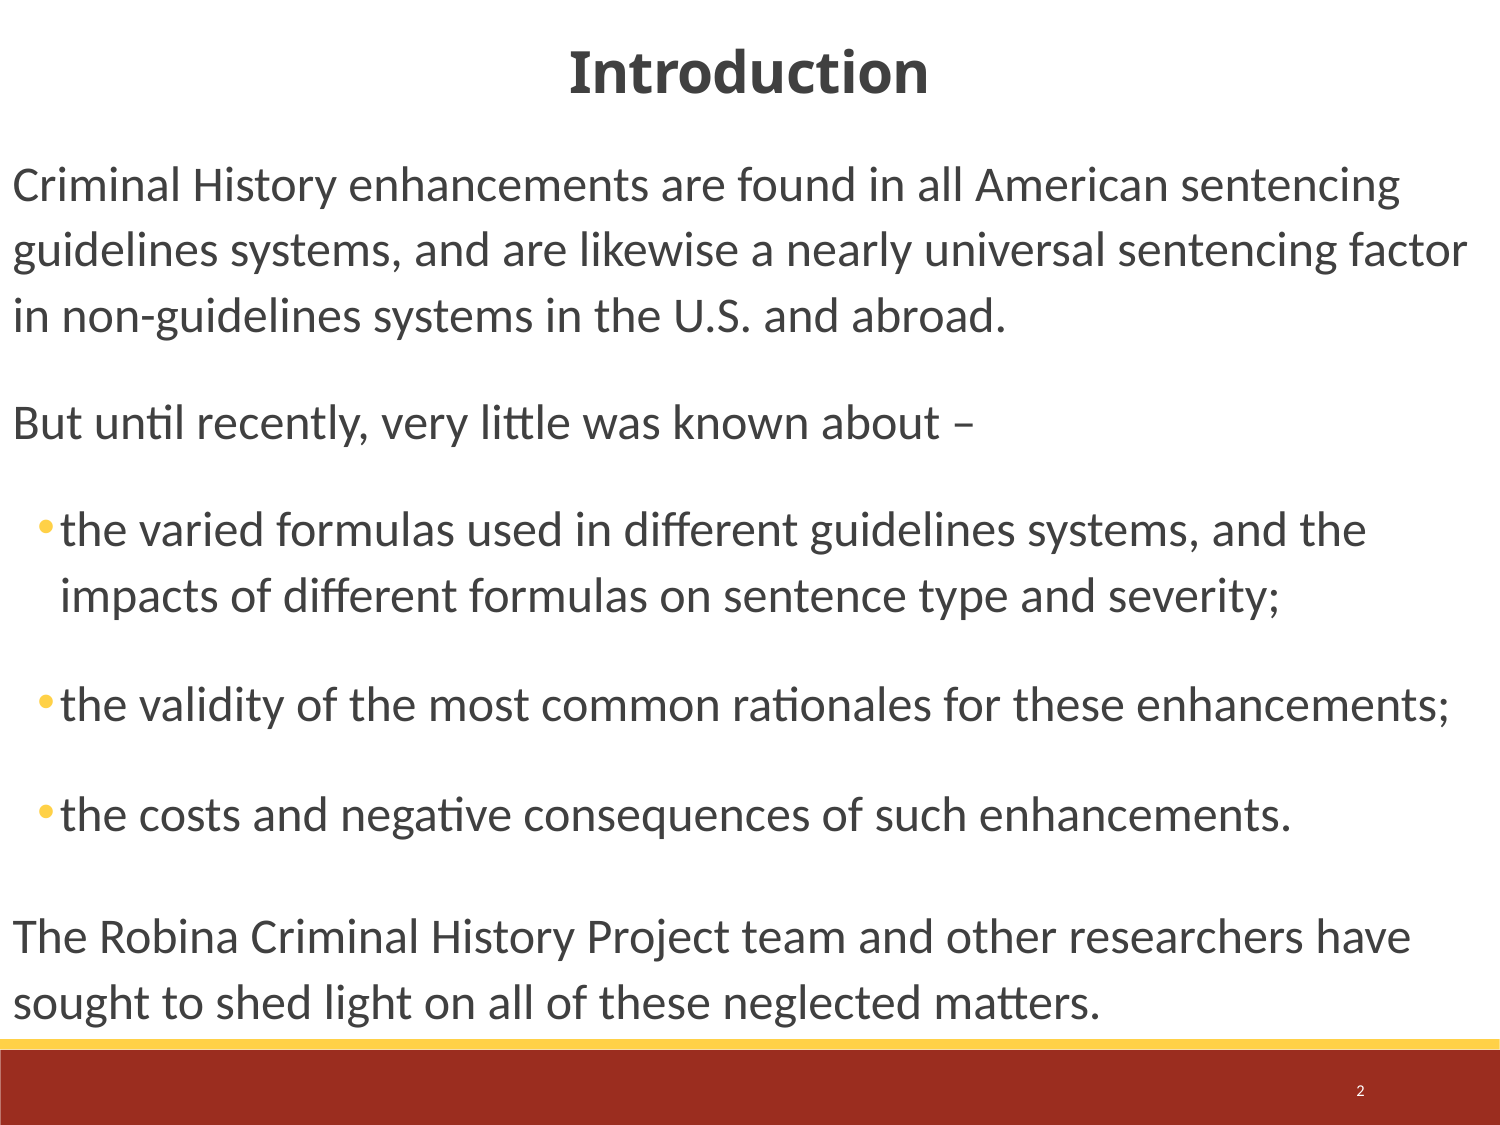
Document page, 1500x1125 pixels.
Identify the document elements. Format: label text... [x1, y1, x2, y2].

list Criminal History enhancements are found in all American sentencing guidelines systems, and are likewise a nearly universal sentencing factor in non-guidelines systems in the U.S. and abroad. But until recently, very little was known about – the varied formulas used in different guidelines systems, and the impacts of different formulas on sentence type and severity; the validity of the most common rationales for these enhancements; the costs and negative consequences of such enhancements. The Robina Criminal History Project team and other researchers have sought to shed light on all of these neglected matters. [12, 137, 1475, 1060]
title Introduction [0, 0, 1500, 113]
slide_number 2 [1218, 1060, 1380, 1120]
